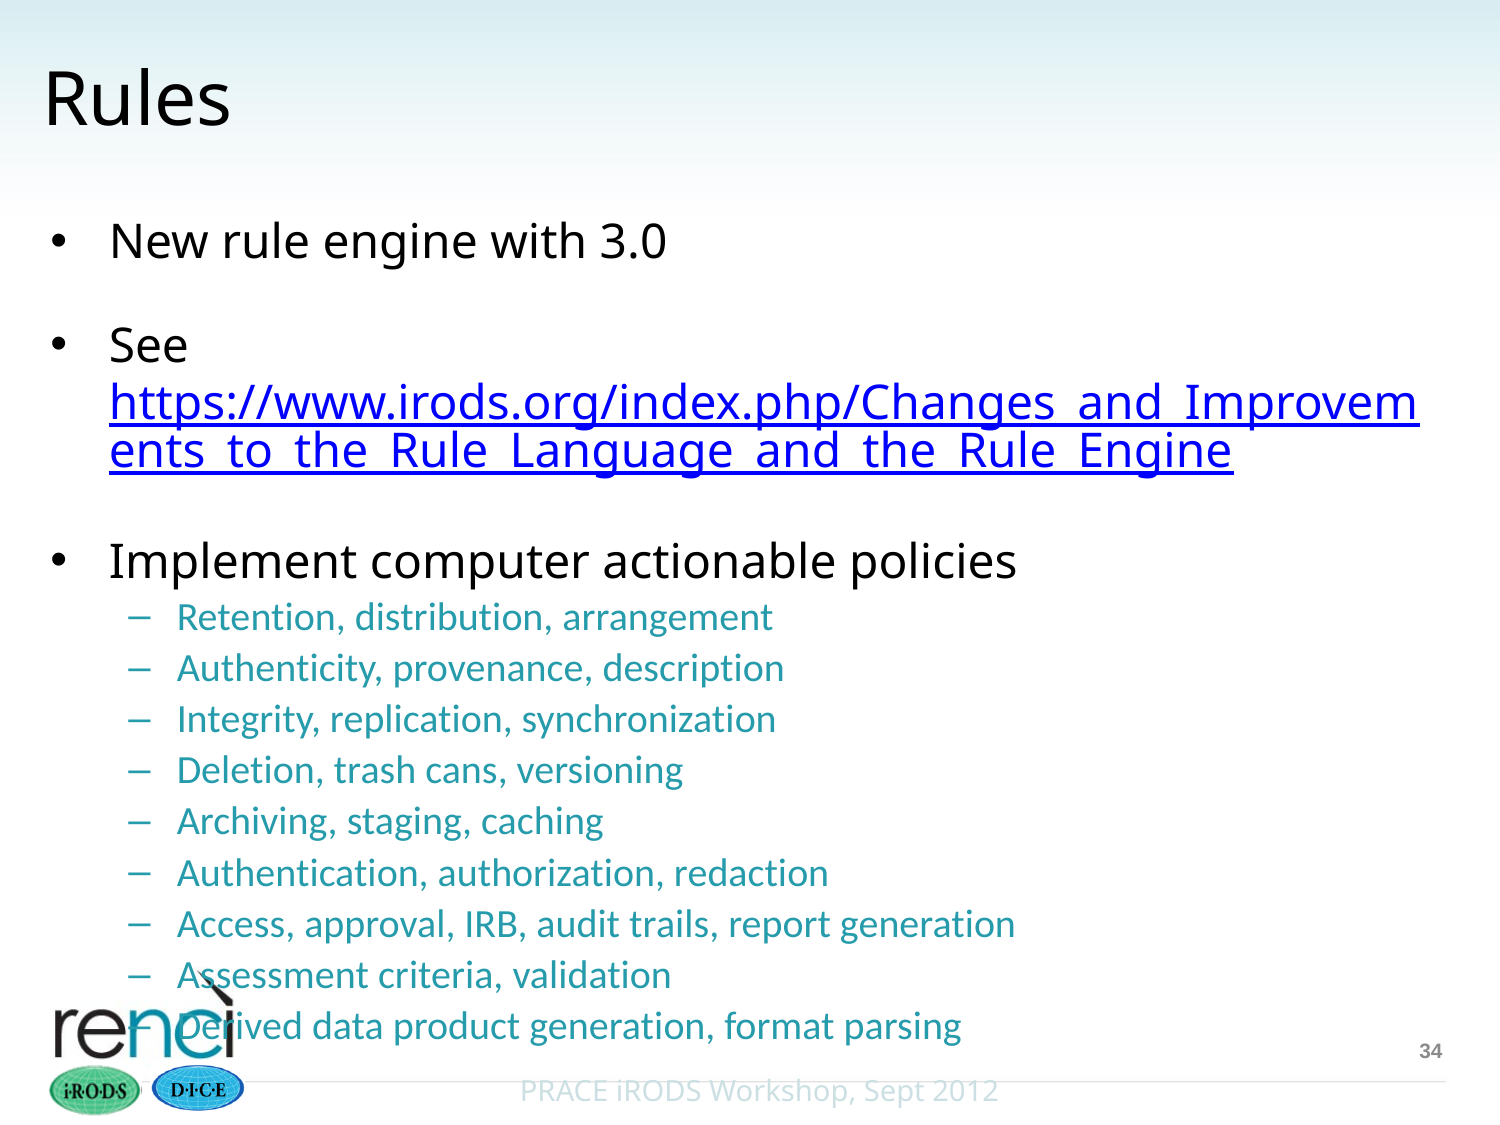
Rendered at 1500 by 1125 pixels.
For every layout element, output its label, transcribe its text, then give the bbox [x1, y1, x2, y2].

title Rules [27, 2, 1451, 190]
picture [0, 0, 1500, 1125]
slide_number 34 [1388, 1020, 1458, 1081]
list New rule engine with 3.0 See https://www.irods.org/index.php/Changes_and_Improvements_to_the_Rule_Language_and_the_Rule_Engine Implement computer actionable policies Retention, distribution, arrangement Authenticity, provenance, description Integrity, replication, synchronization Deletion, trash cans, versioning Archiving, staging, caching Authentication, authorization, redaction Access, approval, IRB, audit trails, report generation Assessment criteria, validation Derived data product generation, format parsing [35, 203, 1459, 1010]
footer PRACE iRODS Workshop, Sept 2012 [413, 1065, 1106, 1125]
